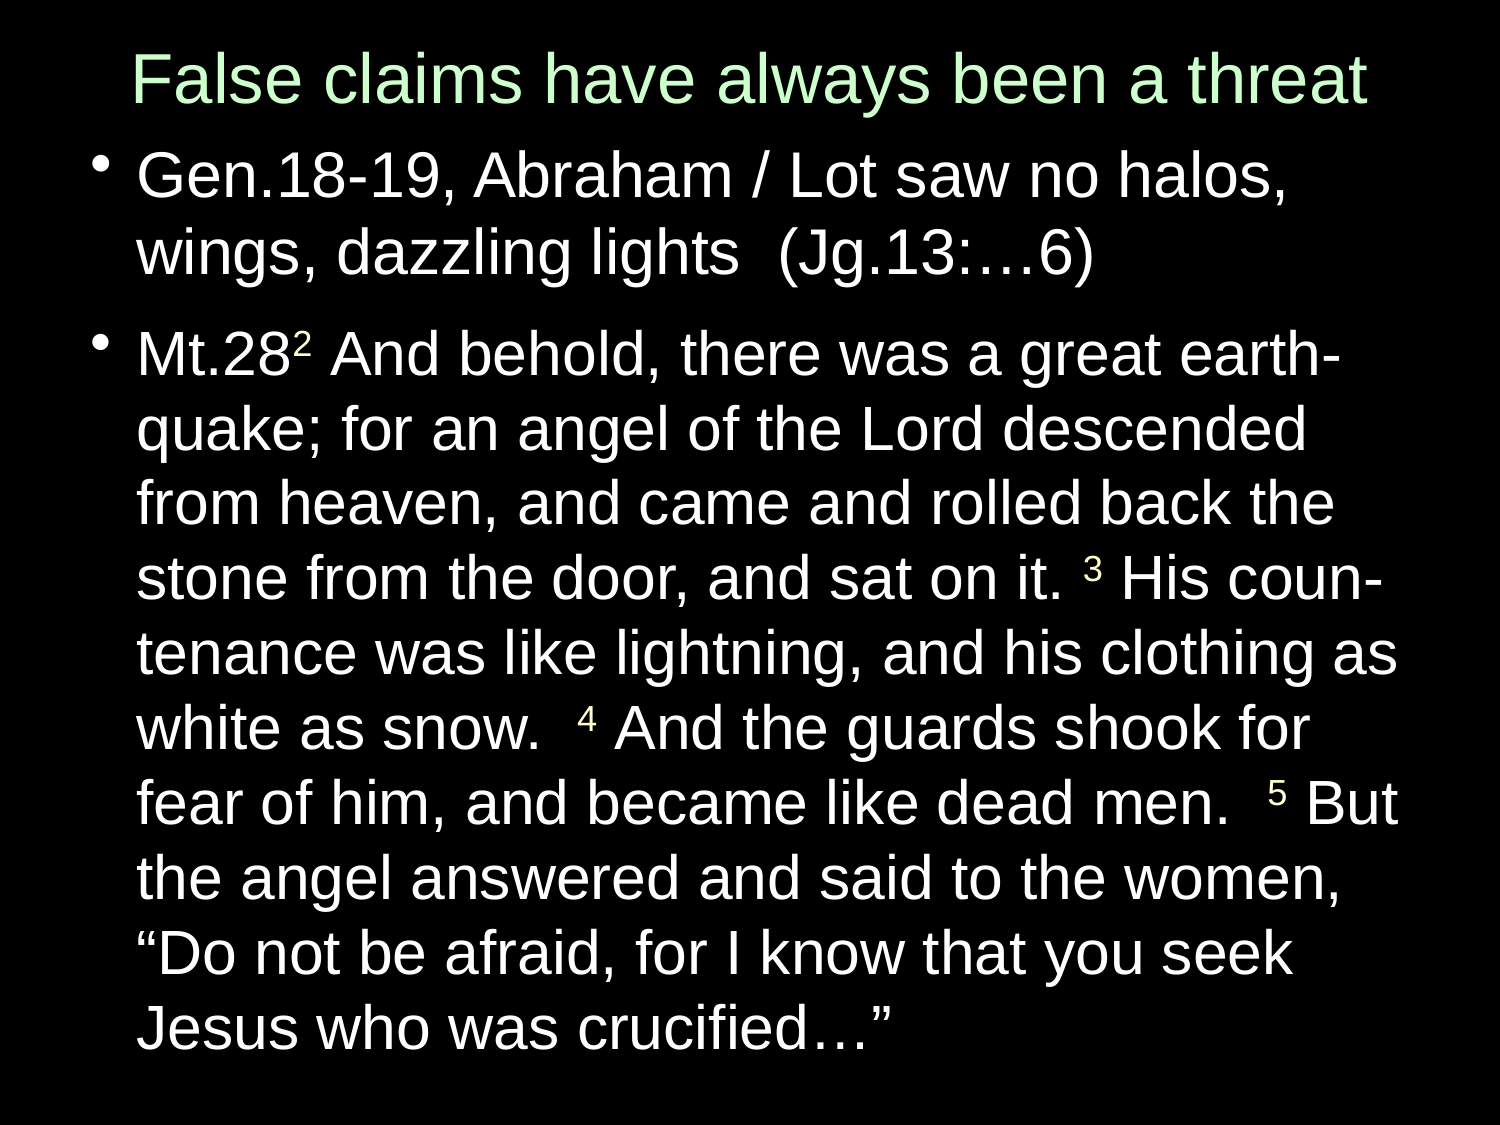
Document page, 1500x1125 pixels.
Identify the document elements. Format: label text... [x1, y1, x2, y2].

title False claims have always been a threat [75, 24, 1425, 125]
list Gen.18-19, Abraham / Lot saw no halos, wings, dazzling lights (Jg.13:…6) Mt.282 And behold, there was a great earth-quake; for an angel of the Lord descended from heaven, and came and rolled back the stone from the door, and sat on it. 3 His coun-tenance was like lightning, and his clothing as white as snow. 4 And the guards shook for fear of him, and became like dead men. 5 But the angel answered and said to the women, “Do not be afraid, for I know that you seek Jesus who was crucified…” [75, 125, 1425, 1050]
